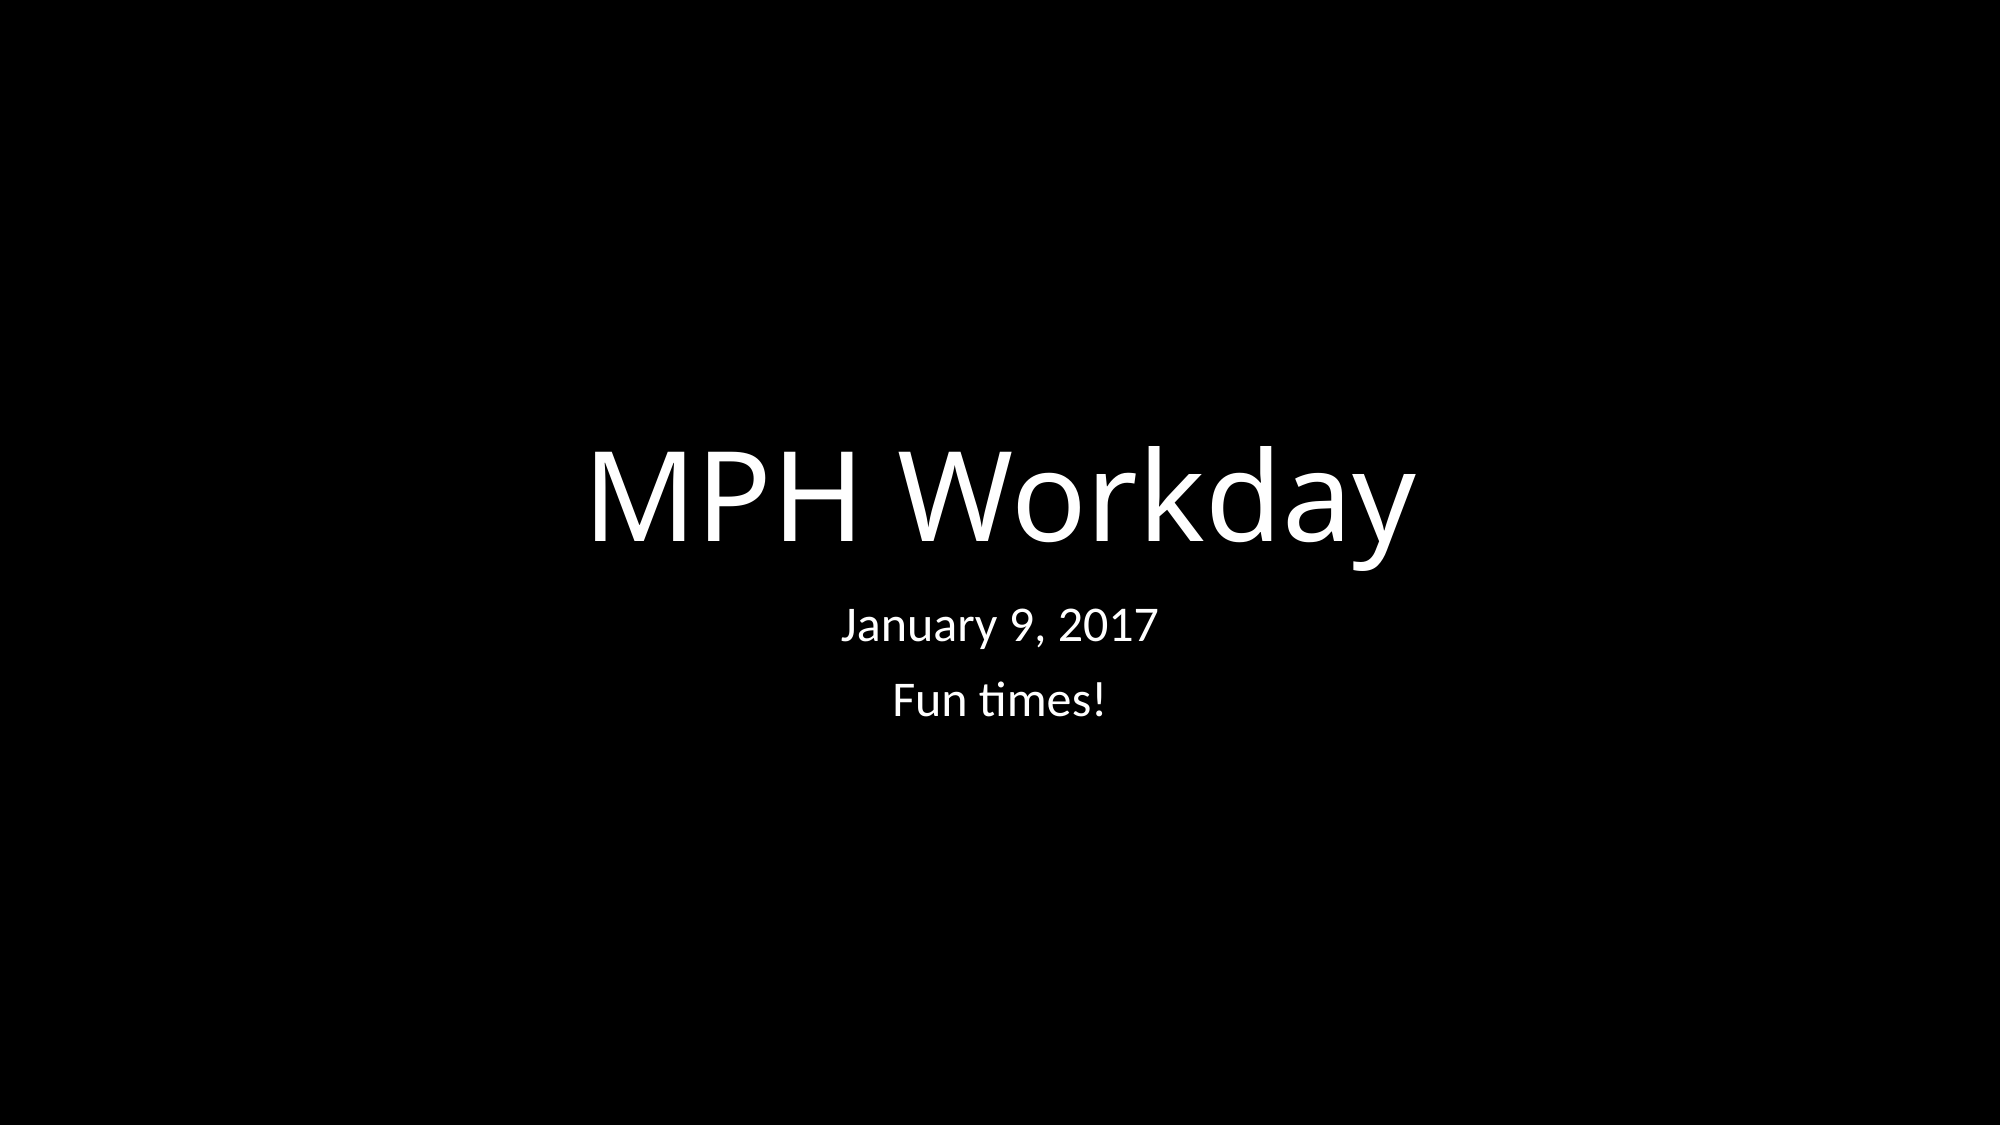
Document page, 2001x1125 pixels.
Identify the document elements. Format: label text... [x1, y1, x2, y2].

title MPH Workday [249, 184, 1750, 576]
subtitle January 9, 2017 Fun times! [249, 590, 1750, 863]
